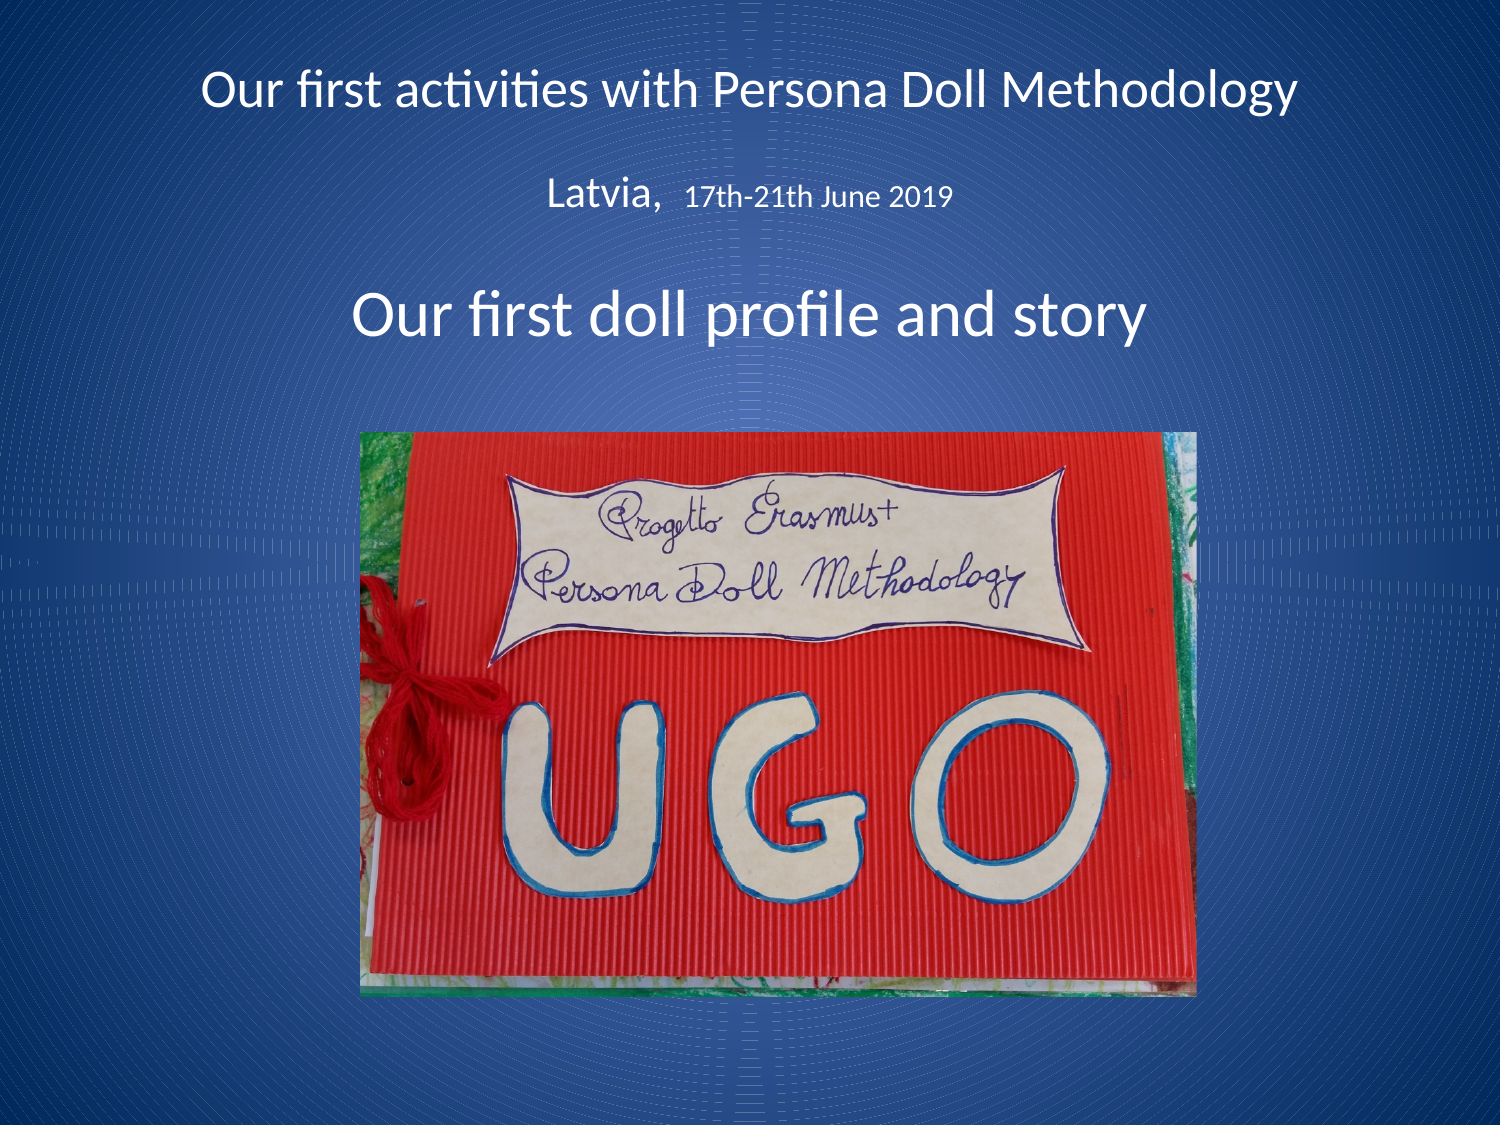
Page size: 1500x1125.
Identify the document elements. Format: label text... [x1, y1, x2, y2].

picture [359, 432, 1197, 997]
list Our first doll profile and story [75, 262, 1425, 1005]
title Our first activities with Persona Doll Methodology Latvia, 17th-21th June 2019 [75, 45, 1425, 233]
